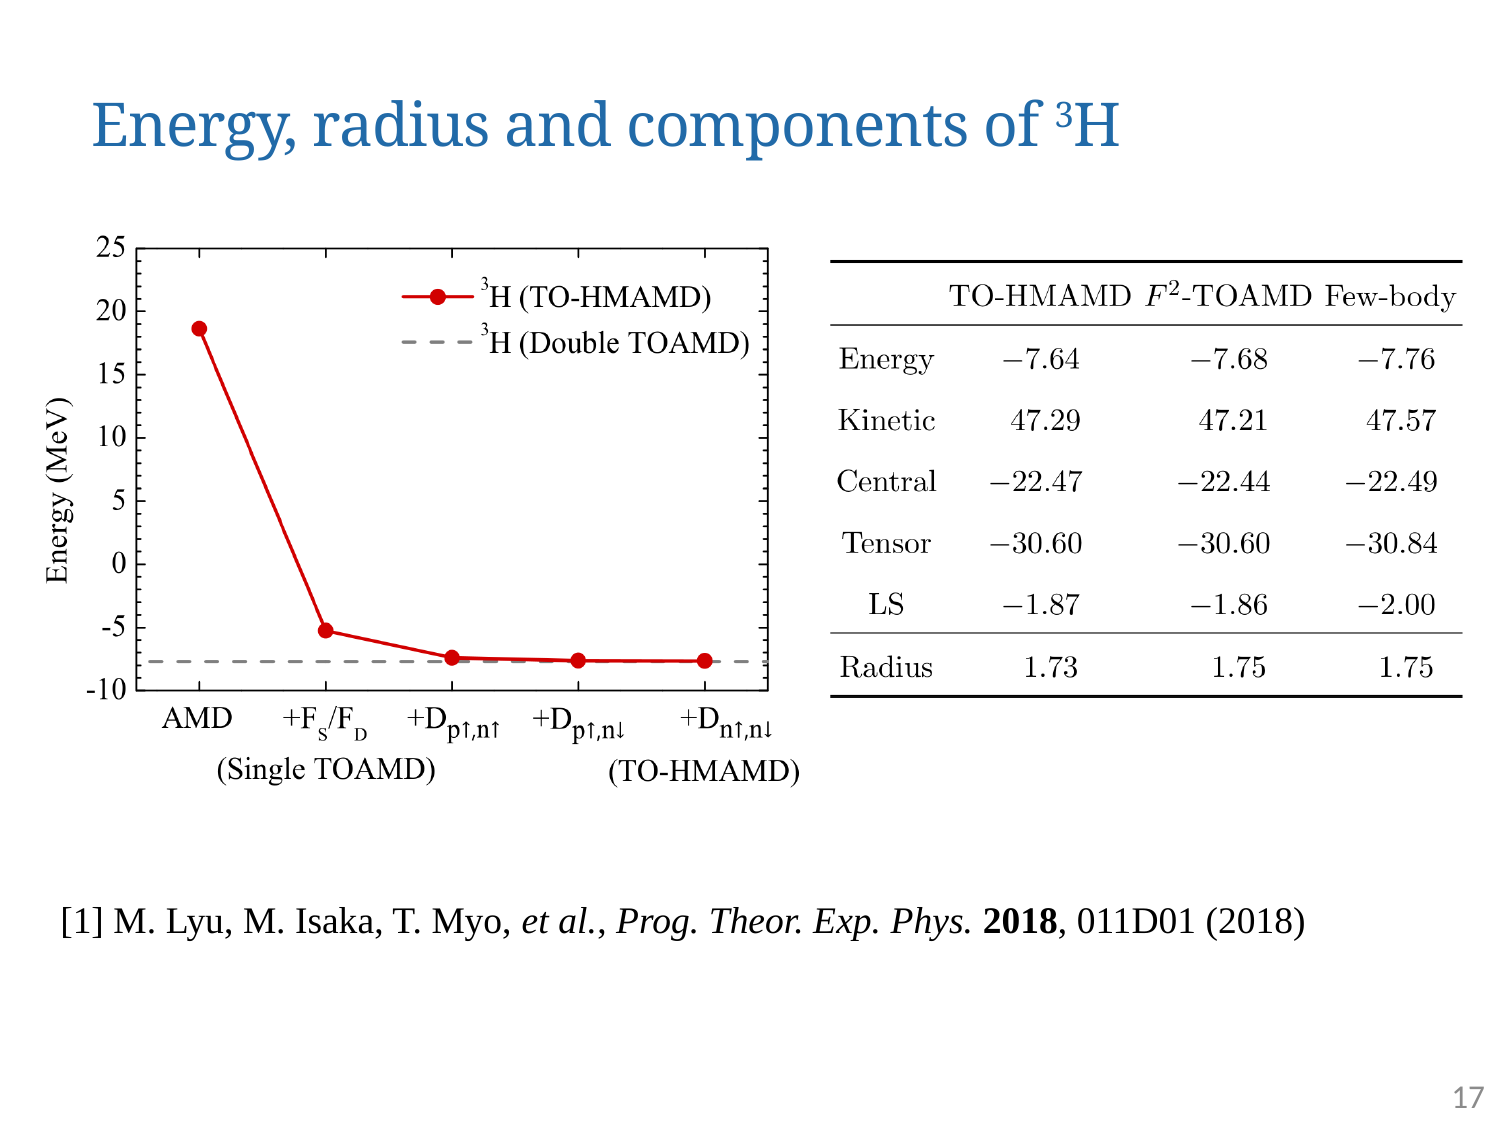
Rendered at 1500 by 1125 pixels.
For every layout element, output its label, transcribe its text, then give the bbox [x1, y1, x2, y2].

slide_number 17 [1096, 1065, 1500, 1125]
picture [14, 212, 815, 796]
picture [824, 255, 1469, 704]
text_box Energy, radius and components of 3H [61, 86, 1348, 195]
text_box [1] M. Lyu, M. Isaka, T. Myo, et al., Prog. Theor. Exp. Phys. 2018, 011D01 (2018) [45, 888, 1348, 949]
